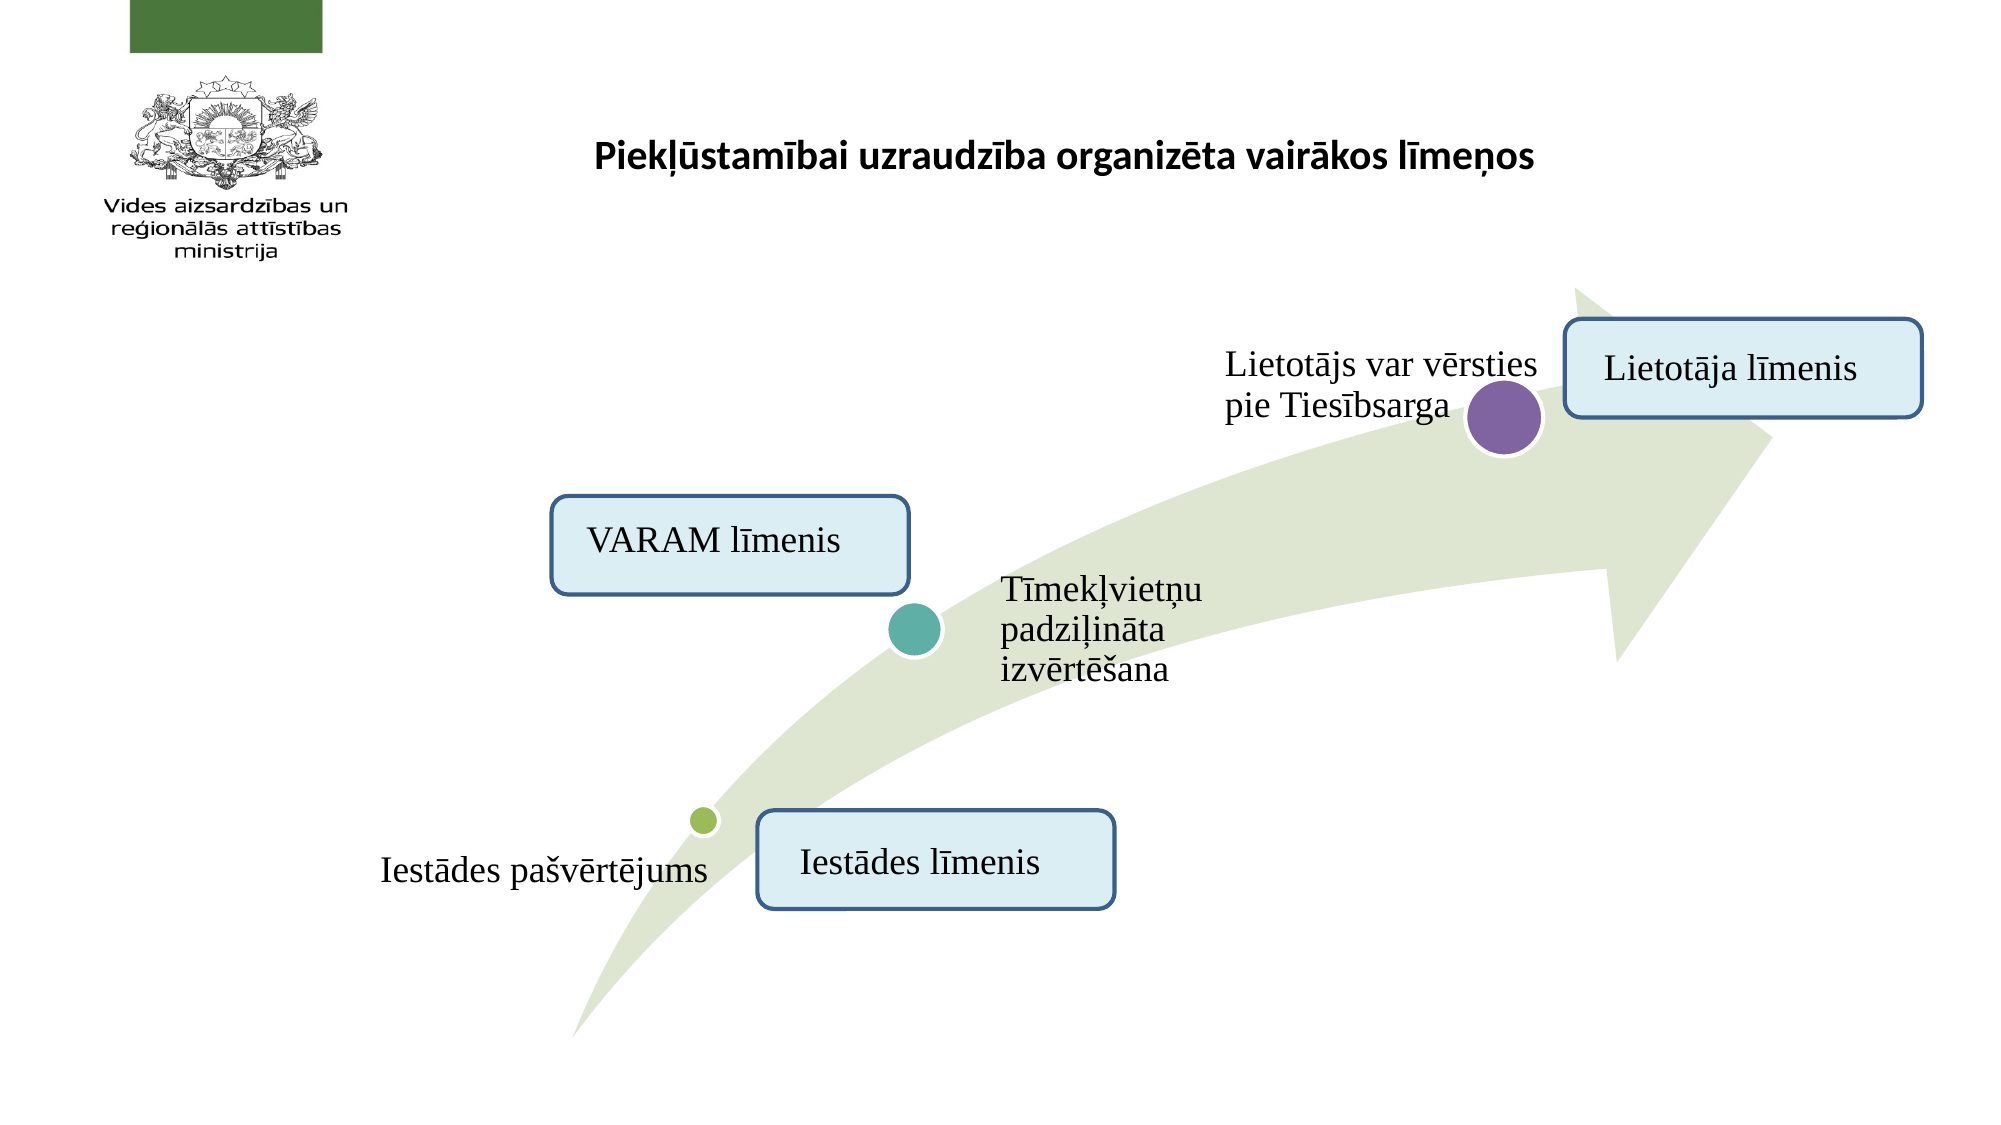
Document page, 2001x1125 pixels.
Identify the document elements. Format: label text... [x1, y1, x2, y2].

text_box Lietotāja līmenis [1784, 335, 1894, 396]
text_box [333, 287, 1784, 1038]
text_box Piekļūstamībai uzraudzība organizēta vairākos līmeņos [422, 119, 1717, 196]
picture [33, 0, 419, 321]
text_box [1784, 318, 1922, 418]
